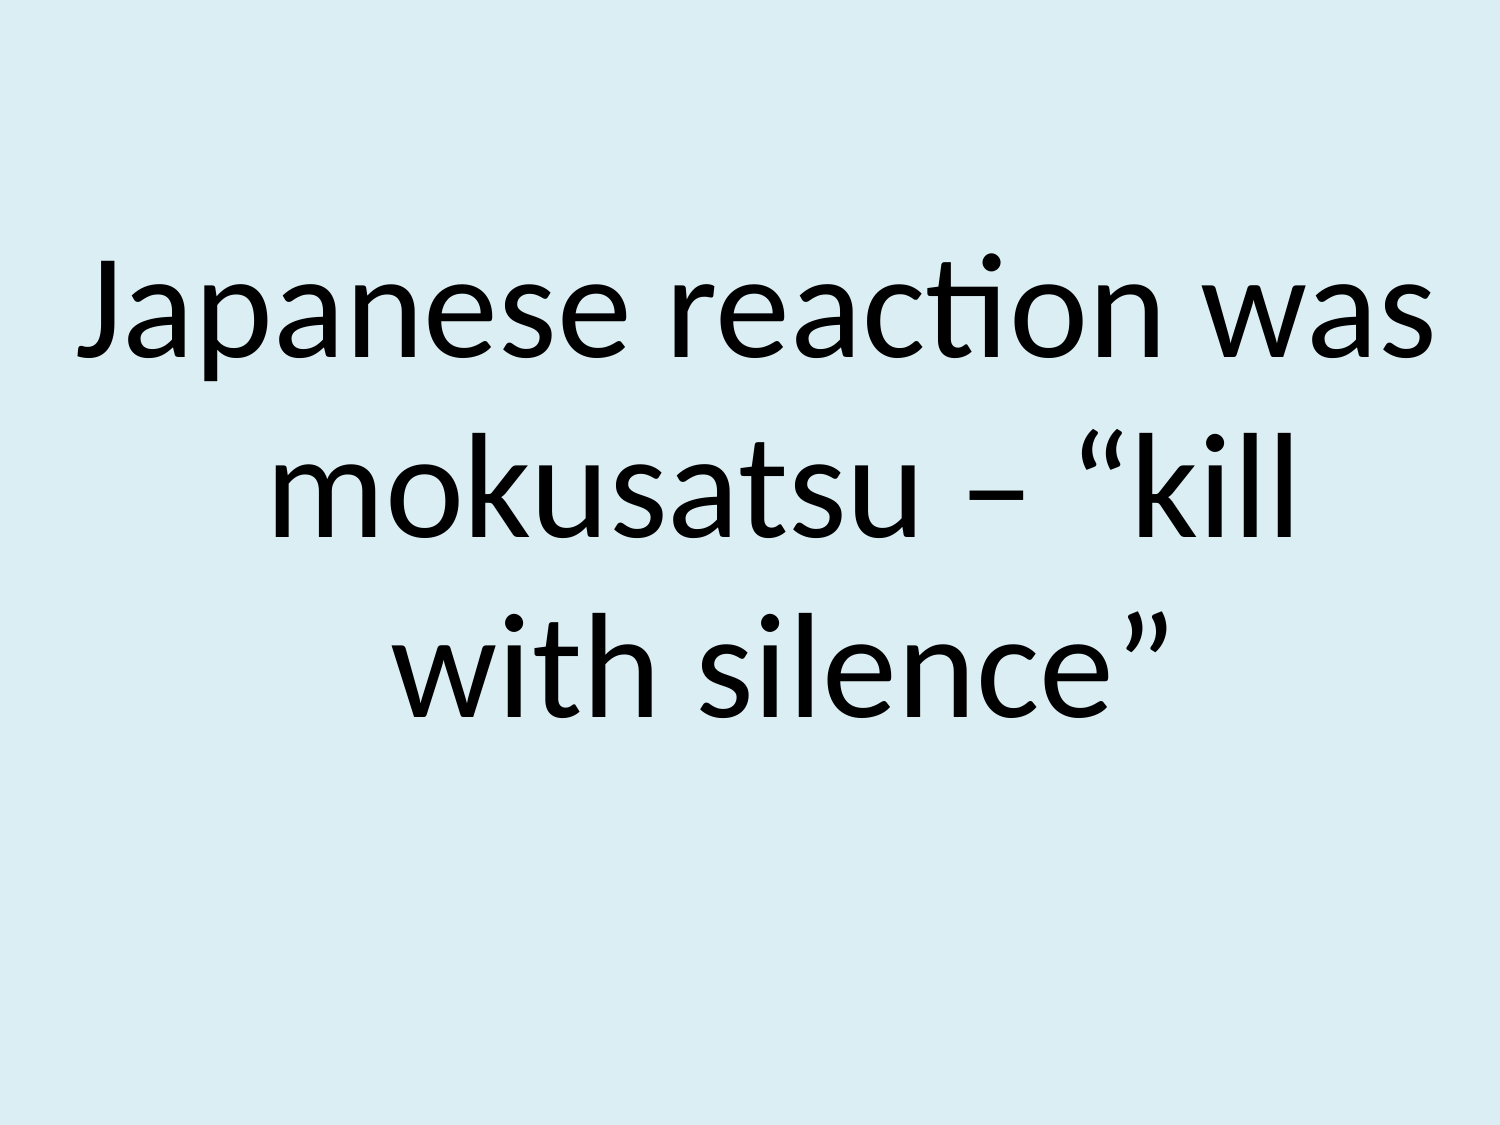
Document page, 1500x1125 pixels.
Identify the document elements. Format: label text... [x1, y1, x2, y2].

list Japanese reaction was mokusatsu – “kill with silence” [50, 200, 1463, 1050]
